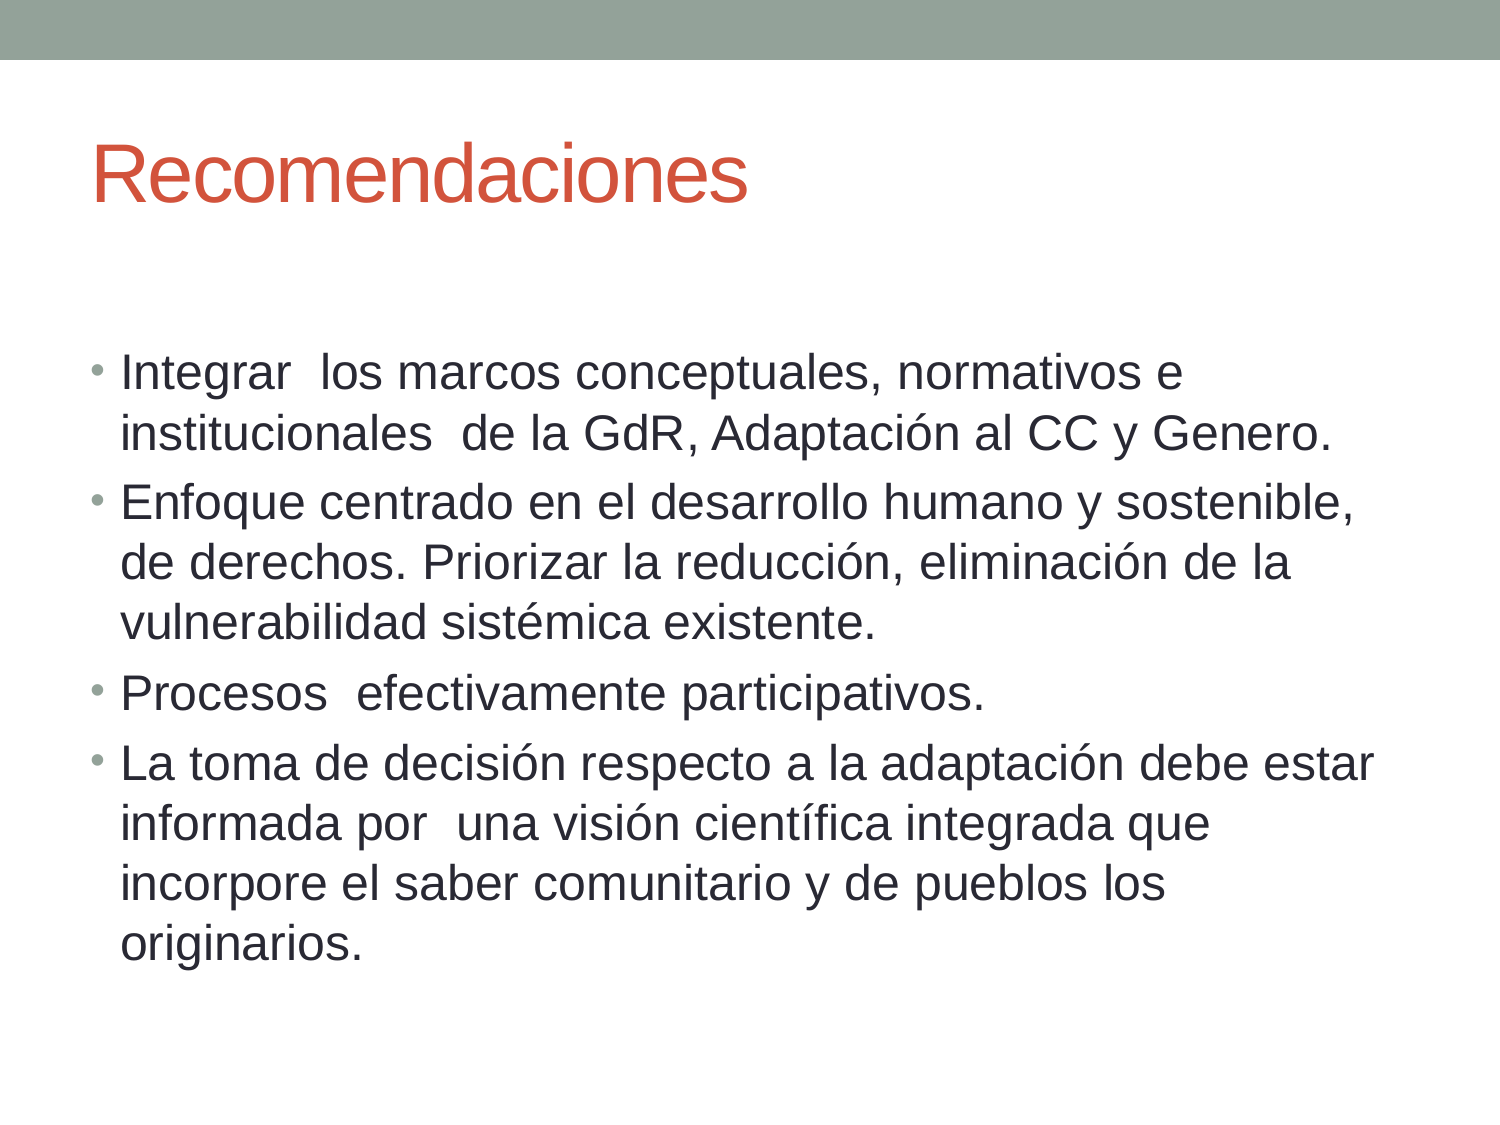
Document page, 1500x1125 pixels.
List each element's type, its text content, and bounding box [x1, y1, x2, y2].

title Recomendaciones [75, 87, 1425, 250]
list Integrar los marcos conceptuales, normativos e institucionales de la GdR, Adaptación al CC y Genero. Enfoque centrado en el desarrollo humano y sostenible, de derechos. Priorizar la reducción, eliminación de la vulnerabilidad sistémica existente. Procesos efectivamente participativos. La toma de decisión respecto a la adaptación debe estar informada por una visión científica integrada que incorpore el saber comunitario y de pueblos los originarios. [75, 262, 1425, 1063]
